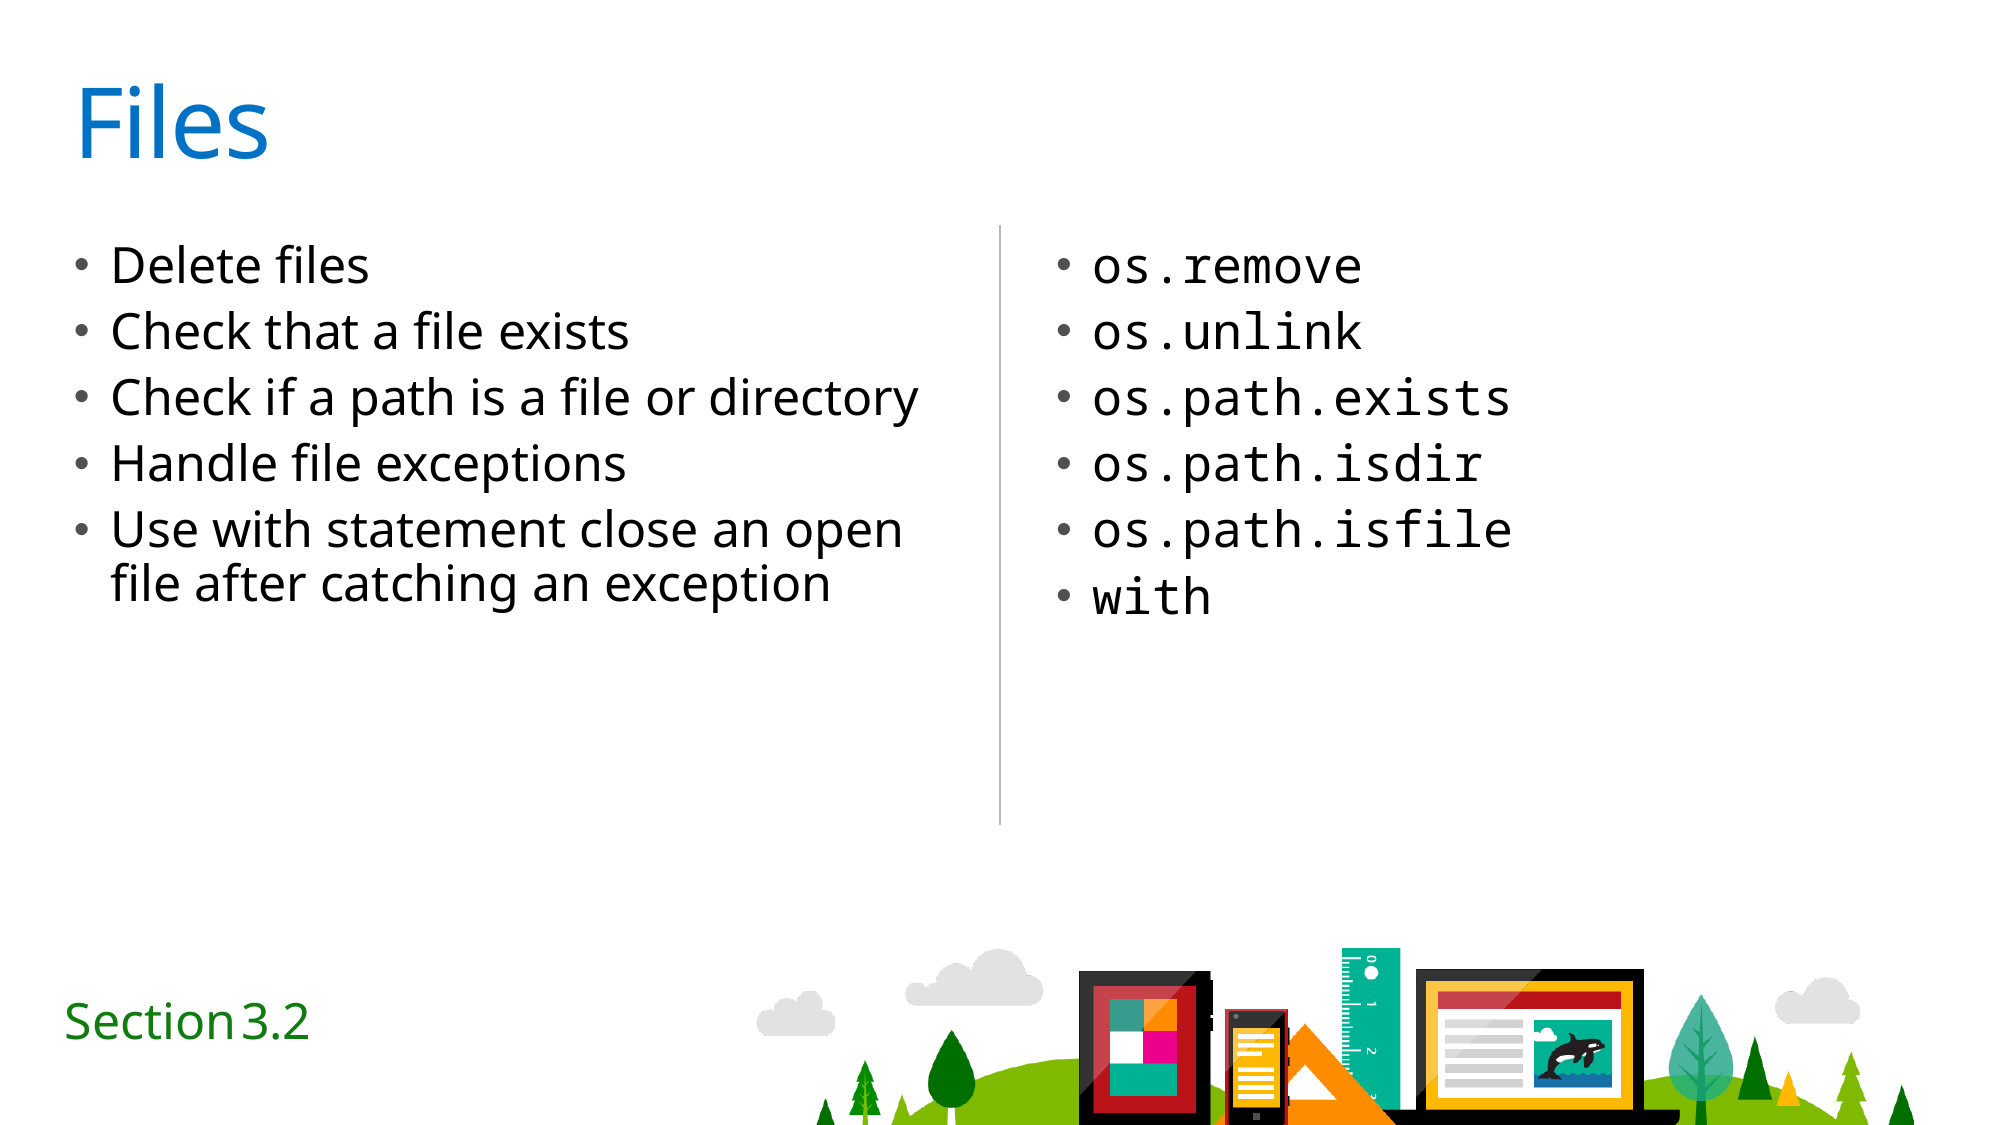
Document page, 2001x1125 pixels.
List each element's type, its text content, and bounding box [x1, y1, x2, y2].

title Files [58, 58, 1942, 206]
list os.remove os.unlink os.path.exists os.path.isdir os.path.isfile with [1041, 224, 1942, 558]
list Delete files Check that a file exists Check if a path is a file or directory Handle file exceptions Use with statement close an open file after catching an exception [58, 224, 959, 552]
list 3.2 [226, 981, 711, 1067]
